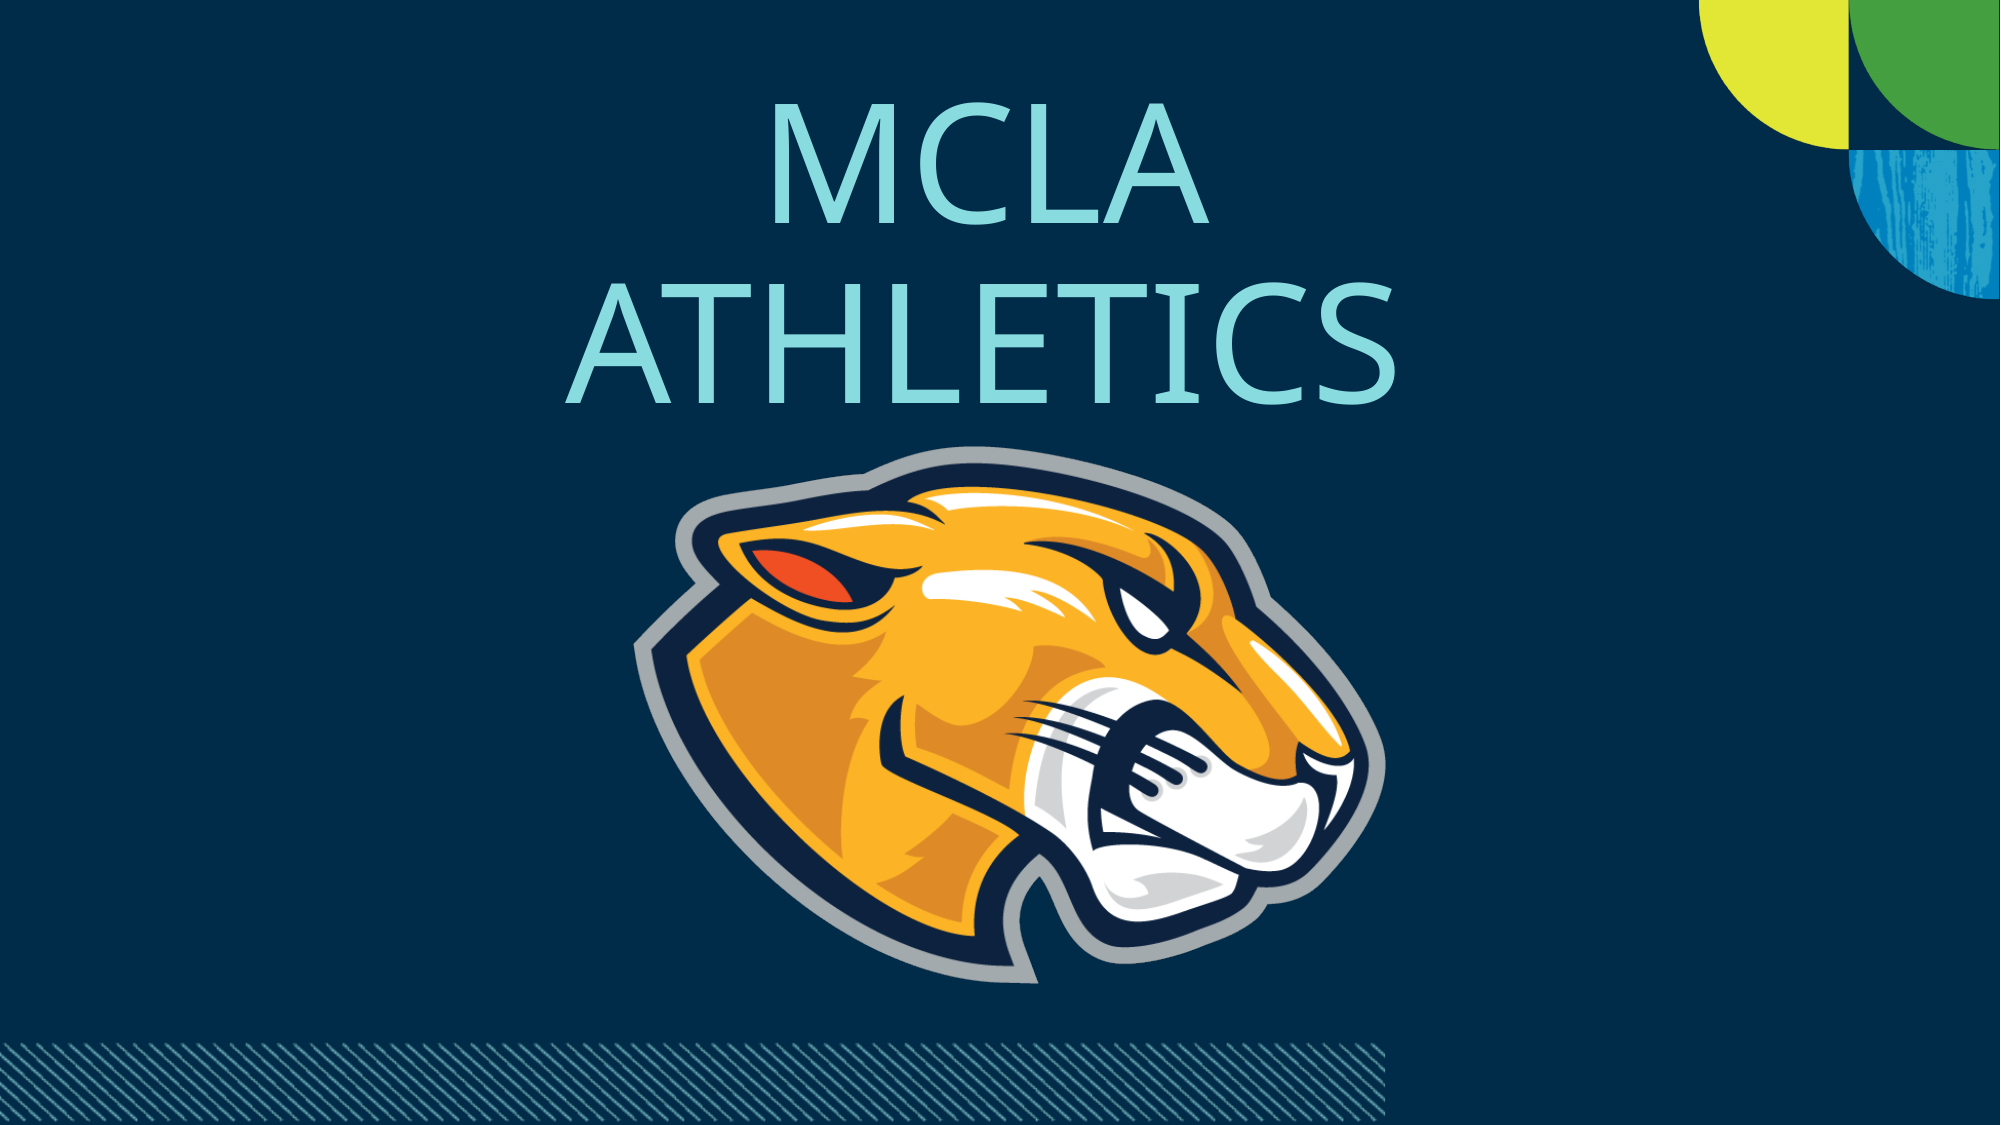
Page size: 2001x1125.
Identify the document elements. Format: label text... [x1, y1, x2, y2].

picture [632, 446, 1386, 984]
title MCLA ATHLETICS [234, 55, 1735, 447]
picture [0, 1004, 1386, 1125]
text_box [1698, 0, 1999, 300]
